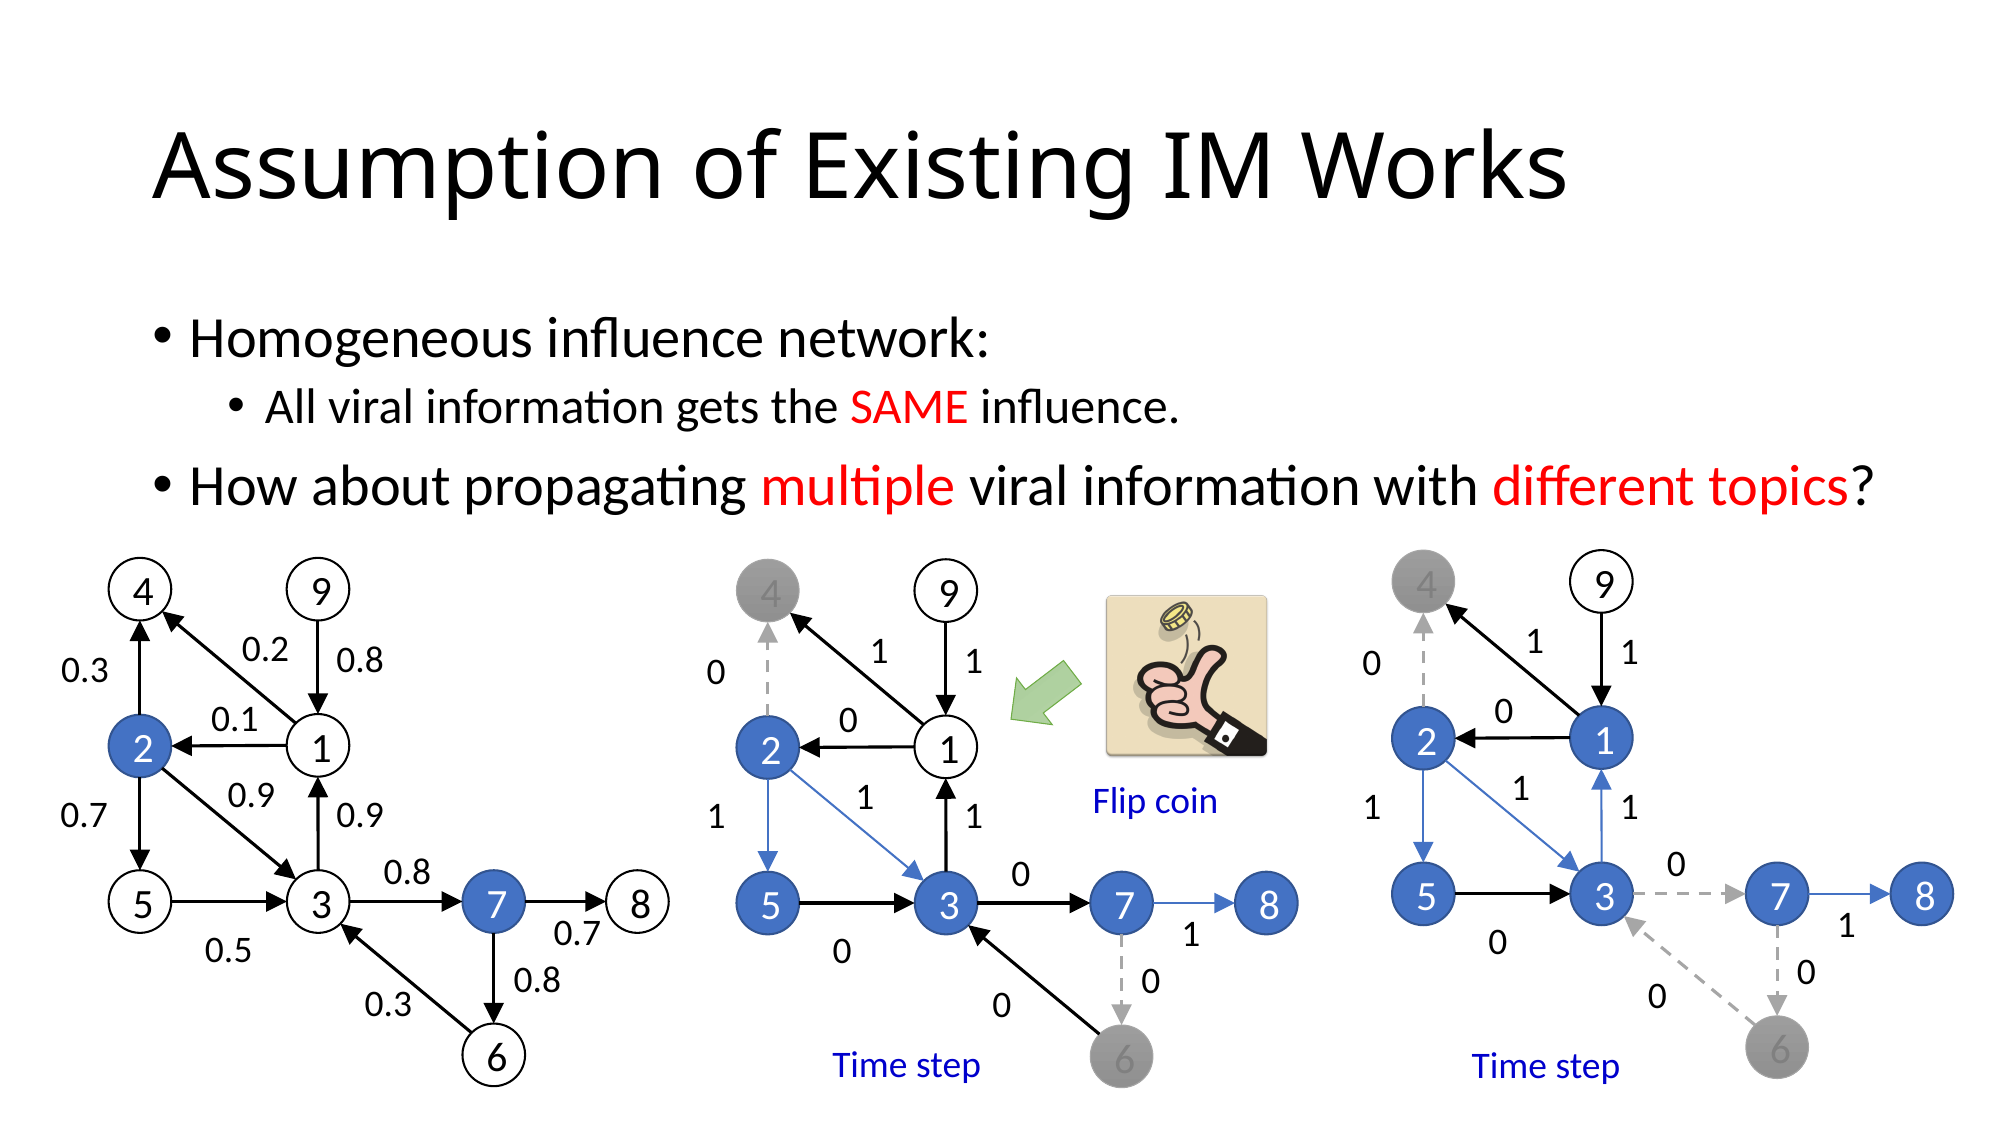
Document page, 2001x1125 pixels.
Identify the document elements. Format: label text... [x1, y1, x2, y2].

title Assumption of Existing IM Works [137, 59, 1863, 278]
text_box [45, 557, 669, 1087]
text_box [691, 559, 1298, 1088]
picture [1099, 588, 1274, 763]
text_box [1347, 550, 1954, 1079]
list Homogeneous influence network: All viral information gets the SAME influence. How about propagating multiple viral information with different topics? [137, 299, 1915, 528]
